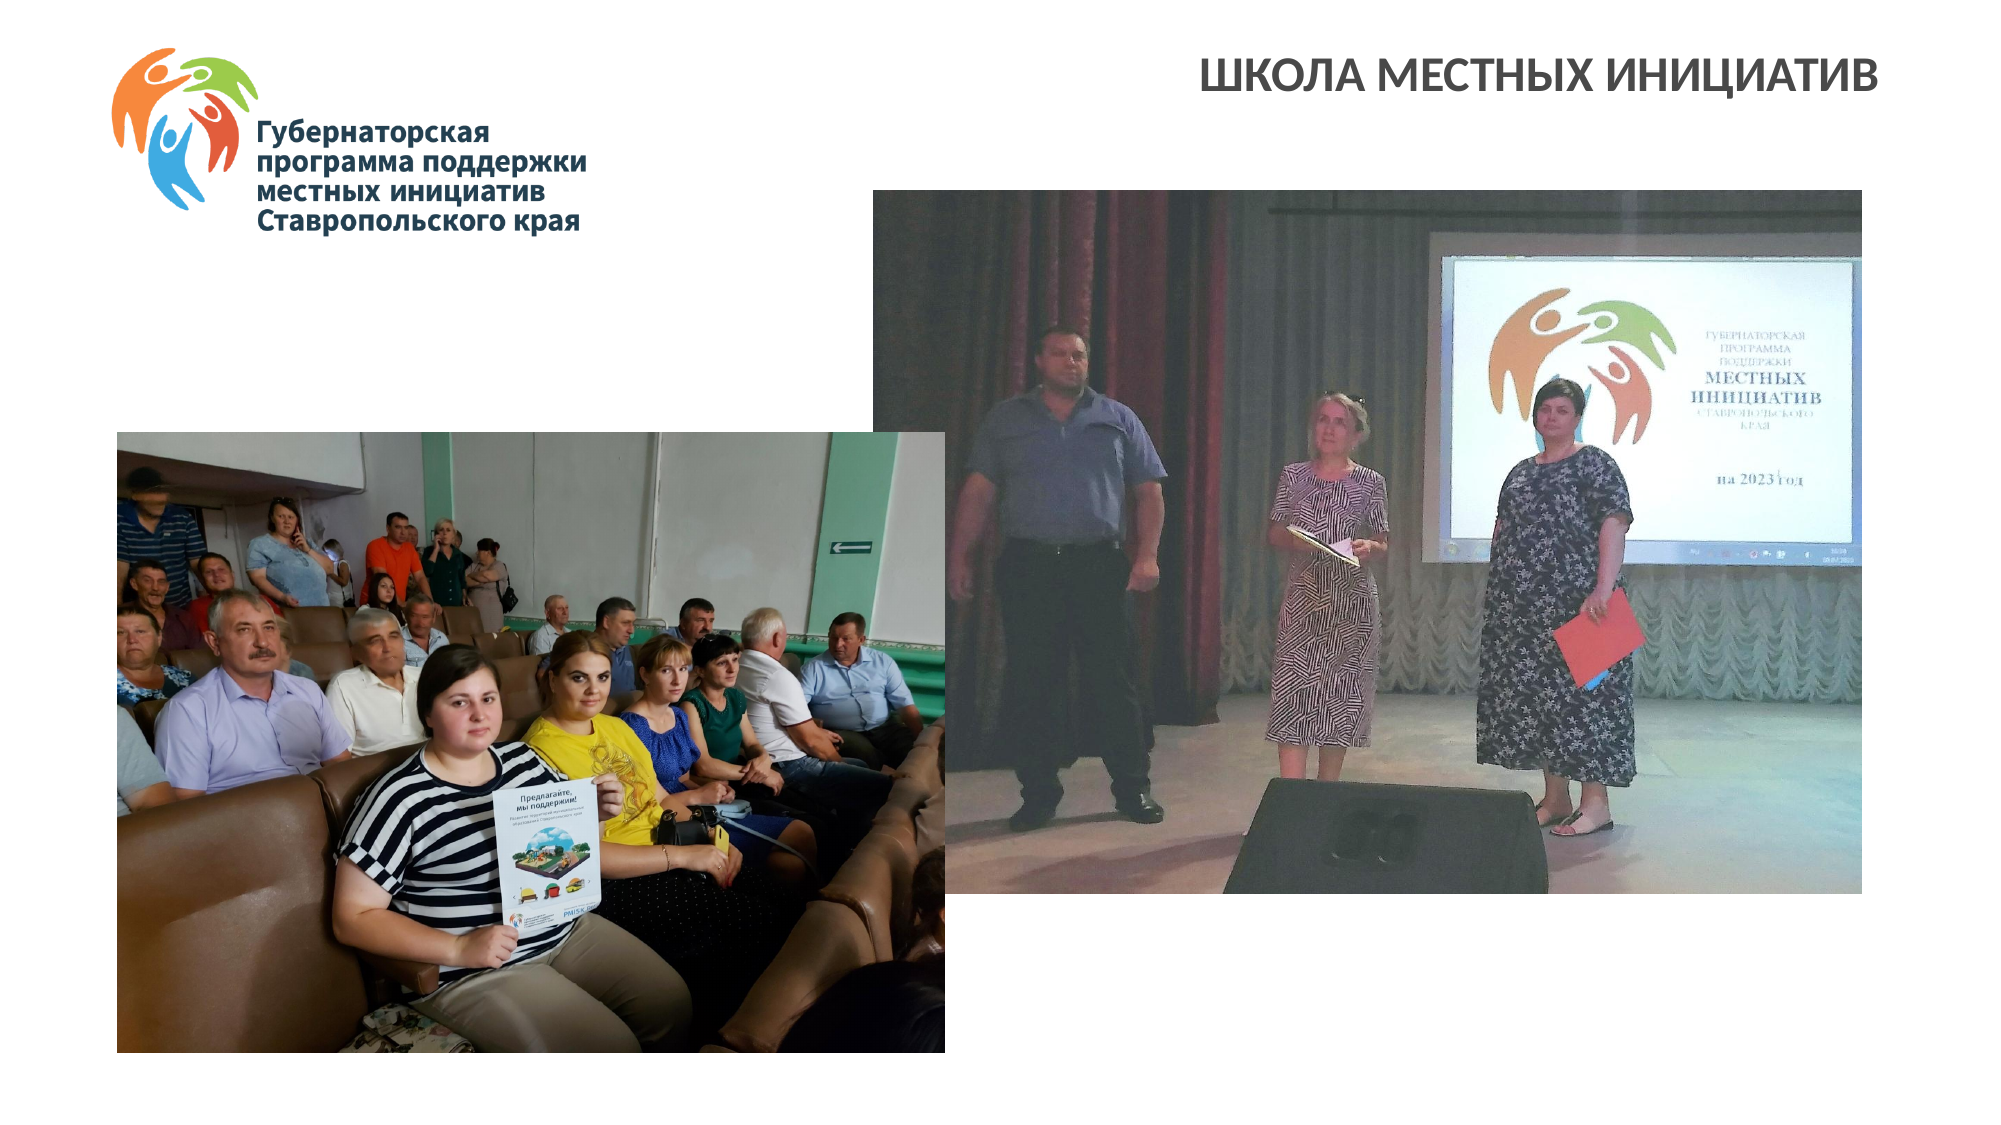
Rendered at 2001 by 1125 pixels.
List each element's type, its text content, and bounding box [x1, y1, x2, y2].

picture [117, 189, 1862, 1053]
text_box ШКОЛА МЕСТНЫХ ИНИЦИАТИВ [608, 33, 1906, 109]
picture [101, 44, 596, 239]
